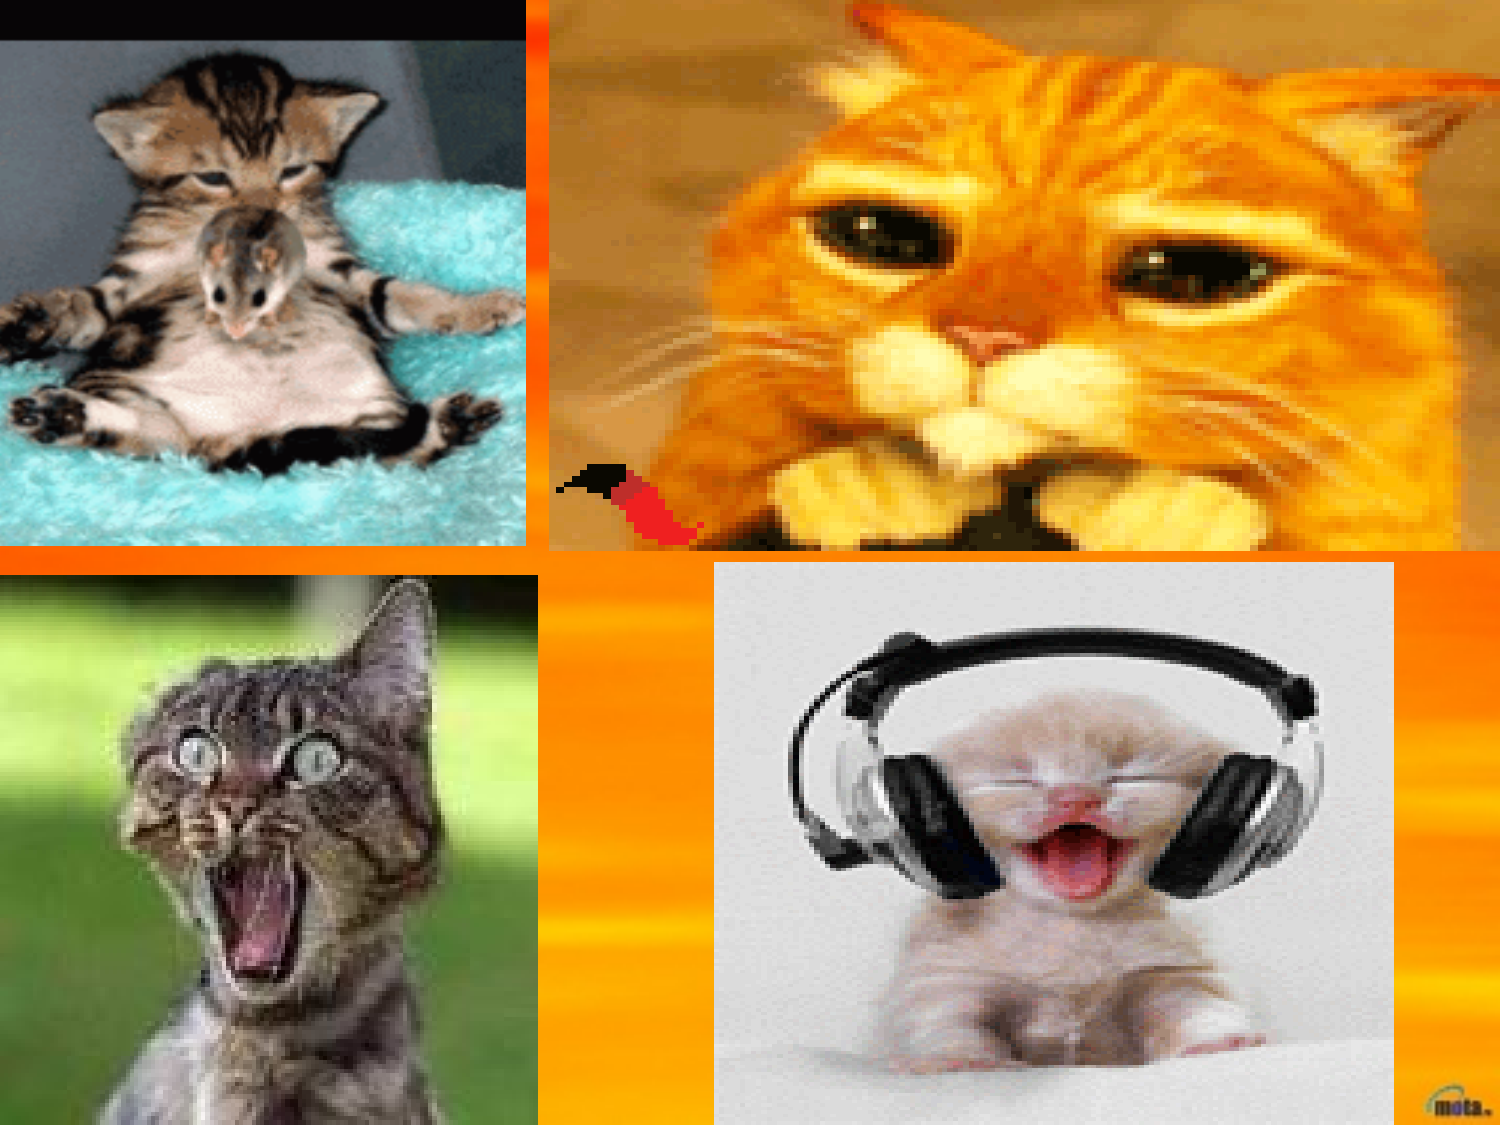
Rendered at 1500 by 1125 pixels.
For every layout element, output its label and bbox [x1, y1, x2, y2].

picture [0, 0, 1500, 1125]
list [0, 575, 538, 1125]
